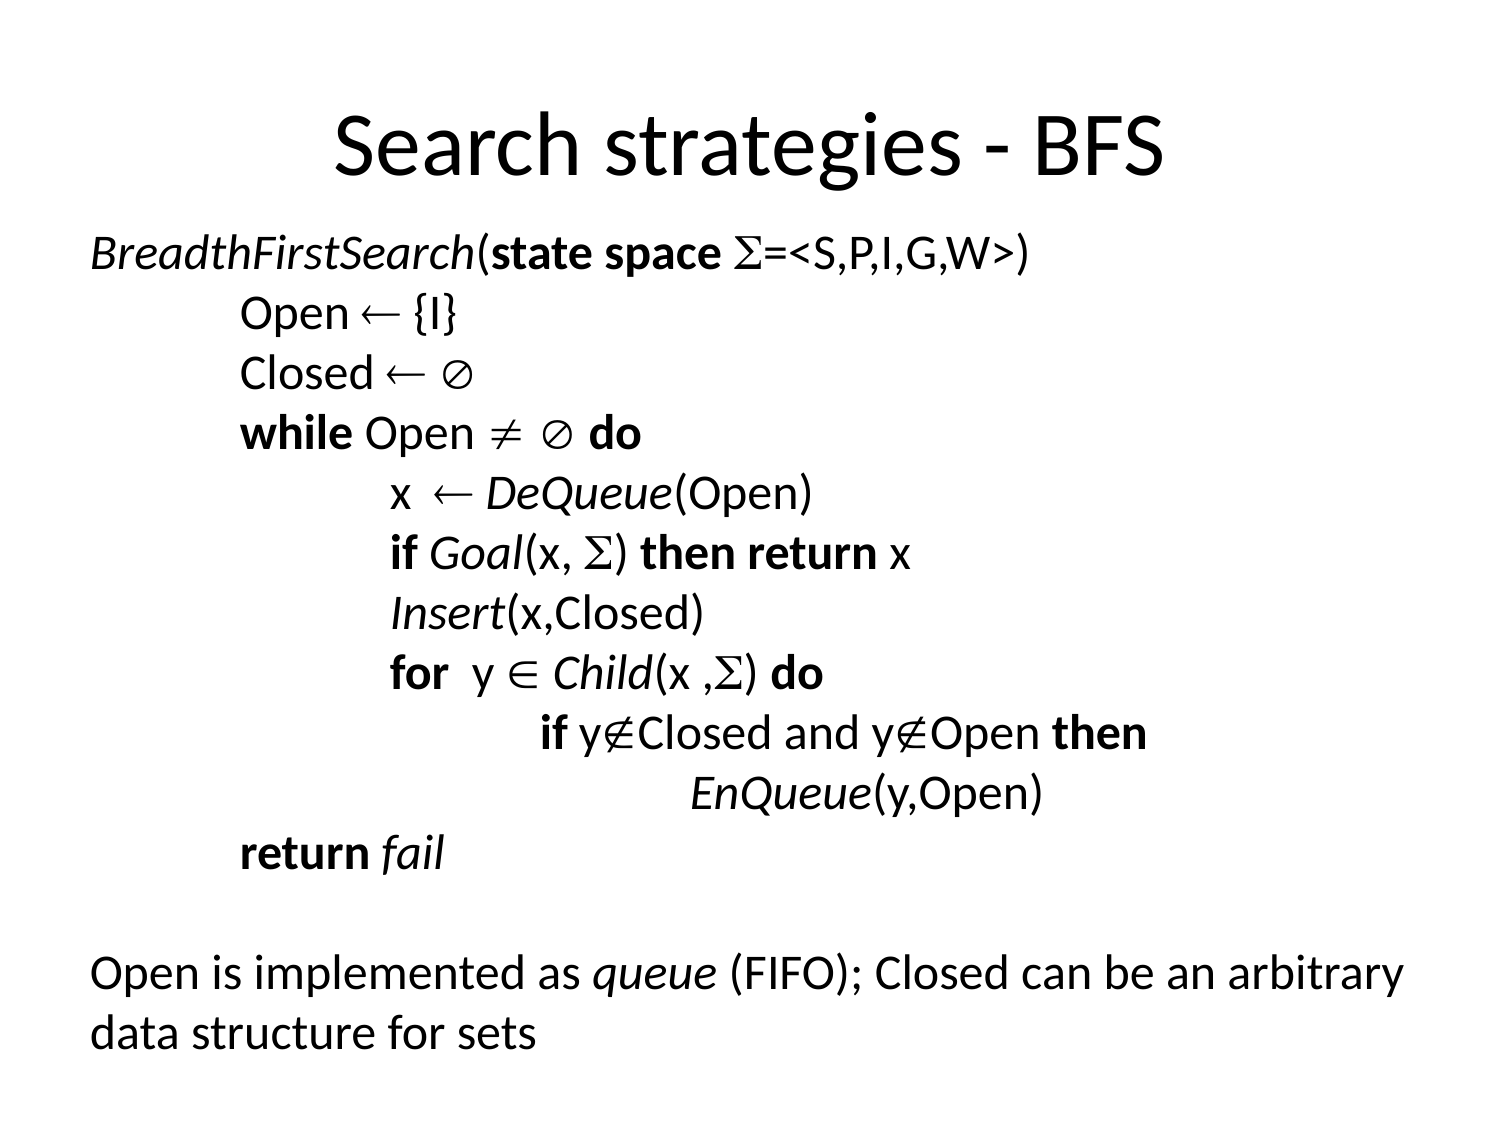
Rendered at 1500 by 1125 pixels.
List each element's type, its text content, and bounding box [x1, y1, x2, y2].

text_box BreadthFirstSearch(state space =<S,P,I,G,W>) Open  {I} Closed   while Open   do x  DeQueue(Open) if Goal(x, ) then return x Insert(x,Closed) for y  Child(x ,) do if yClosed and yOpen then EnQueue(y,Open) return fail Open is implemented as queue (FIFO); Closed can be an arbitrary data structure for sets [74, 212, 1425, 1068]
title Search strategies - BFS [75, 45, 1425, 212]
